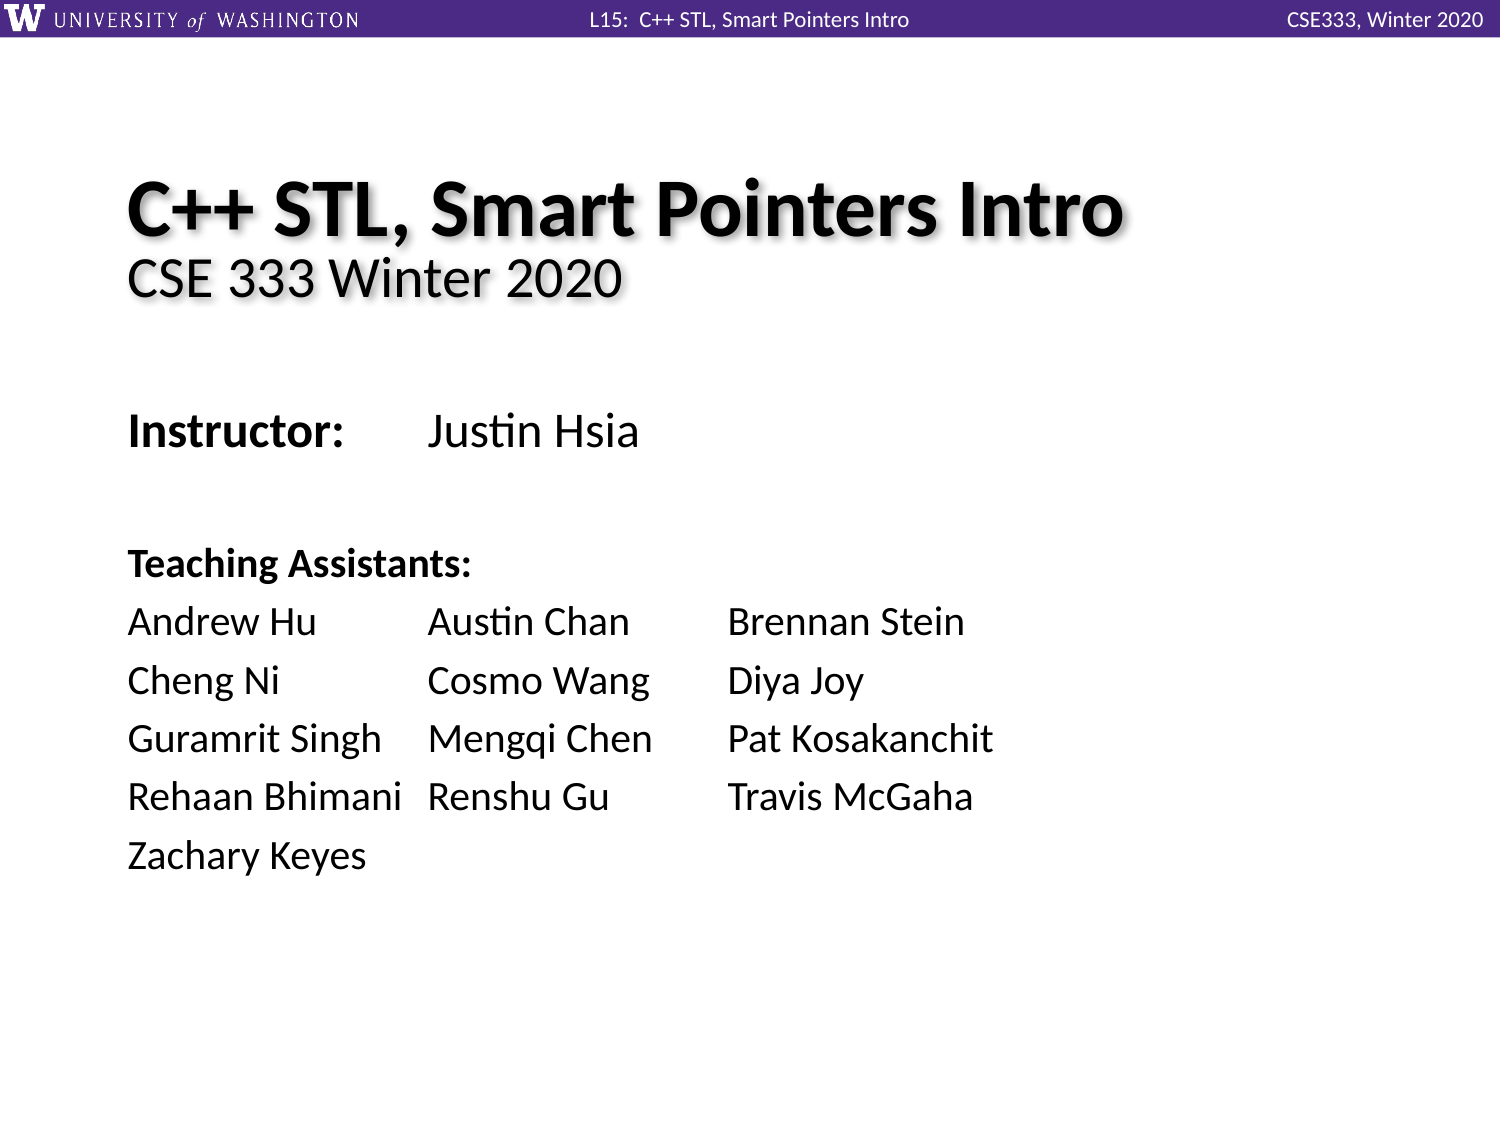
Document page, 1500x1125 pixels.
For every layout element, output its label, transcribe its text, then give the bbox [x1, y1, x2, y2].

title C++ STL, Smart Pointers Intro CSE 333 Winter 2020 [112, 119, 1388, 362]
subtitle Instructor: Justin Hsia Teaching Assistants: Andrew Hu Austin Chan Brennan Stein Cheng Ni Cosmo Wang Diya Joy Guramrit Singh Mengqi Chen Pat Kosakanchit Rehaan Bhimani Renshu Gu Travis McGaha Zachary Keyes [112, 389, 1388, 860]
picture [4, 4, 358, 32]
